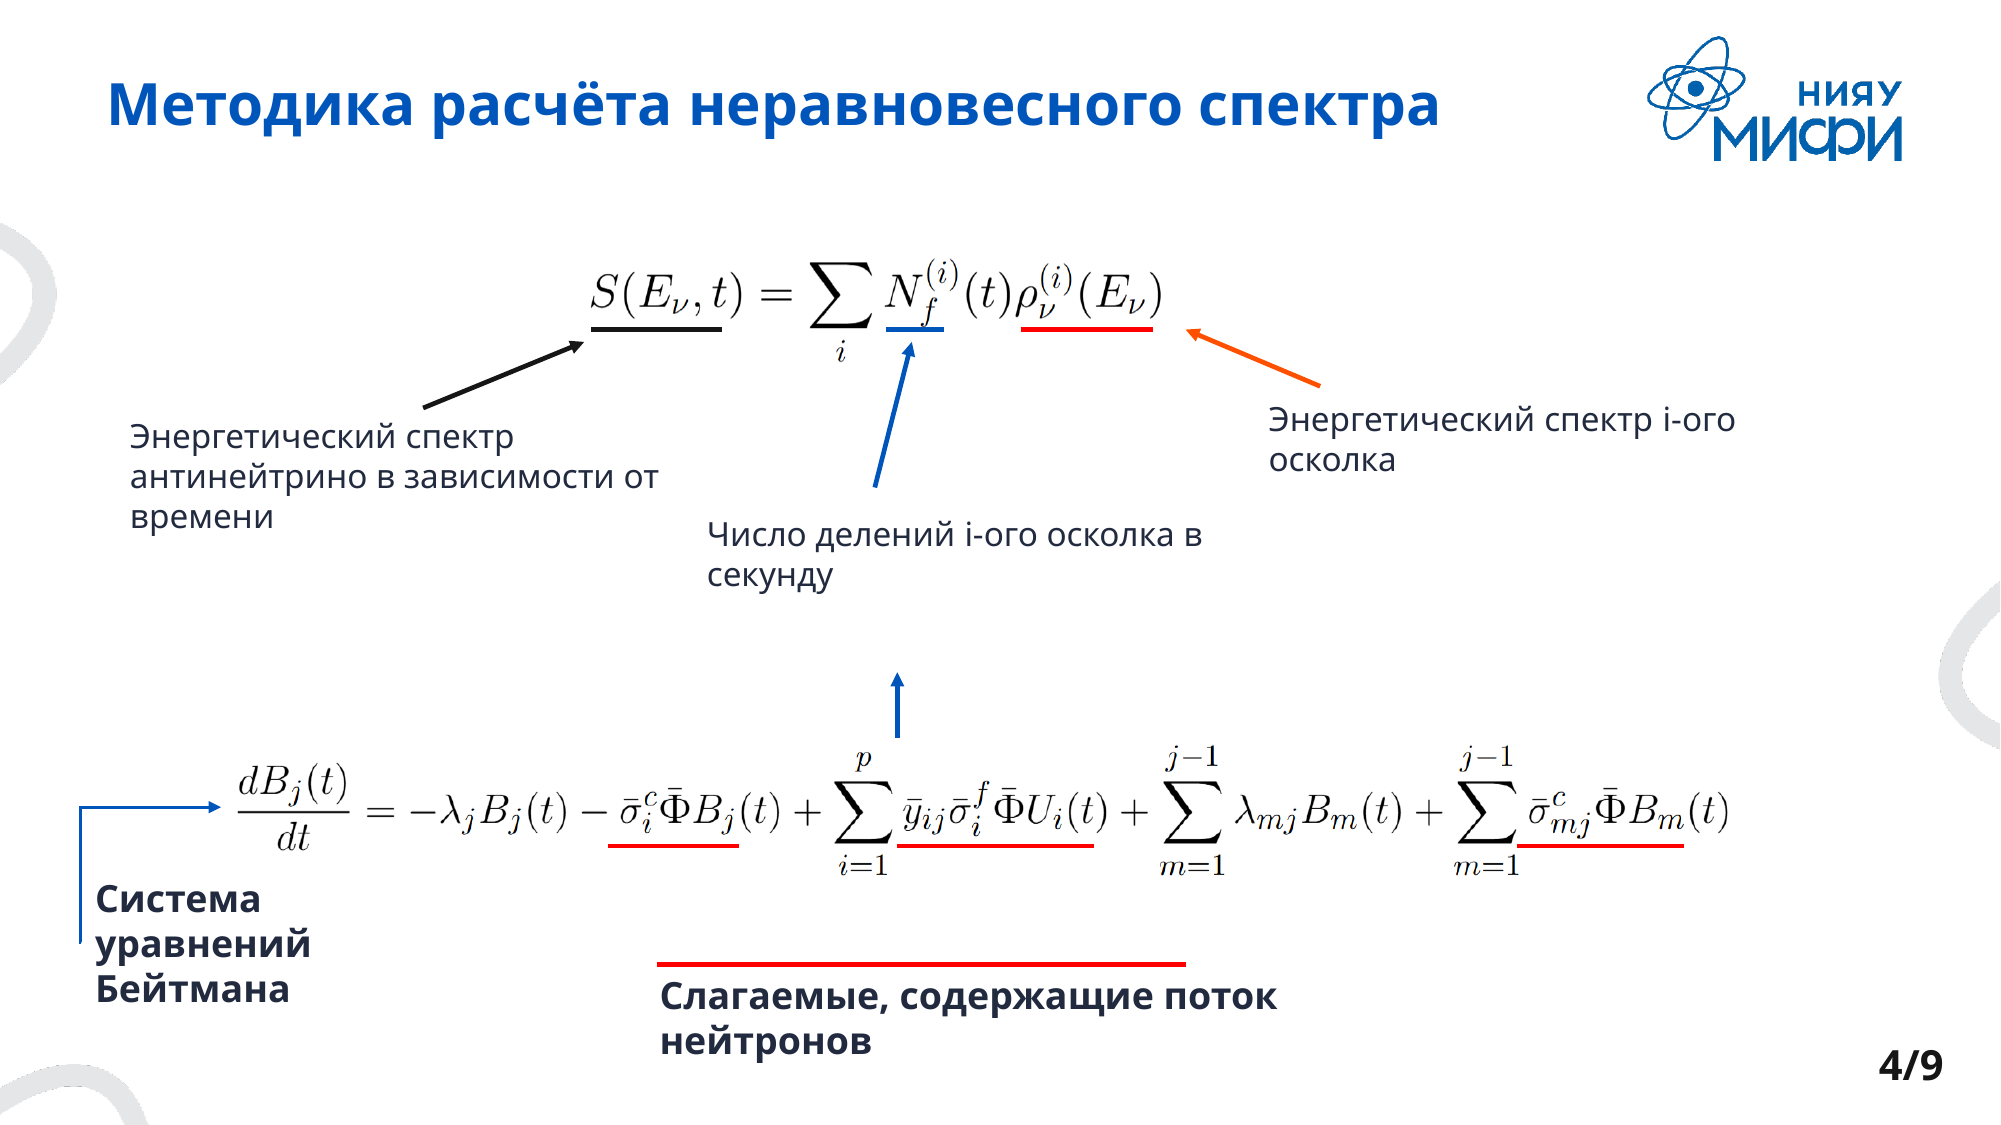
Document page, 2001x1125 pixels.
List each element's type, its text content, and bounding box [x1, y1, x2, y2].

picture [1919, 554, 2001, 767]
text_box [80, 807, 222, 944]
text_box Система уравнений Бейтмана [80, 877, 377, 1018]
text_box [1844, 1026, 1982, 1120]
picture [566, 227, 1167, 370]
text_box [1185, 329, 1321, 387]
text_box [423, 341, 585, 408]
picture [0, 1032, 162, 1125]
picture [1637, 27, 1910, 173]
text_box Слагаемые, содержащие поток нейтронов [644, 964, 1308, 1070]
title Методика расчёта неравновесного спектра [91, 58, 1601, 145]
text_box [874, 341, 912, 488]
picture [0, 208, 122, 456]
text_box 4/9 [1863, 1030, 1959, 1096]
picture [221, 738, 1731, 877]
